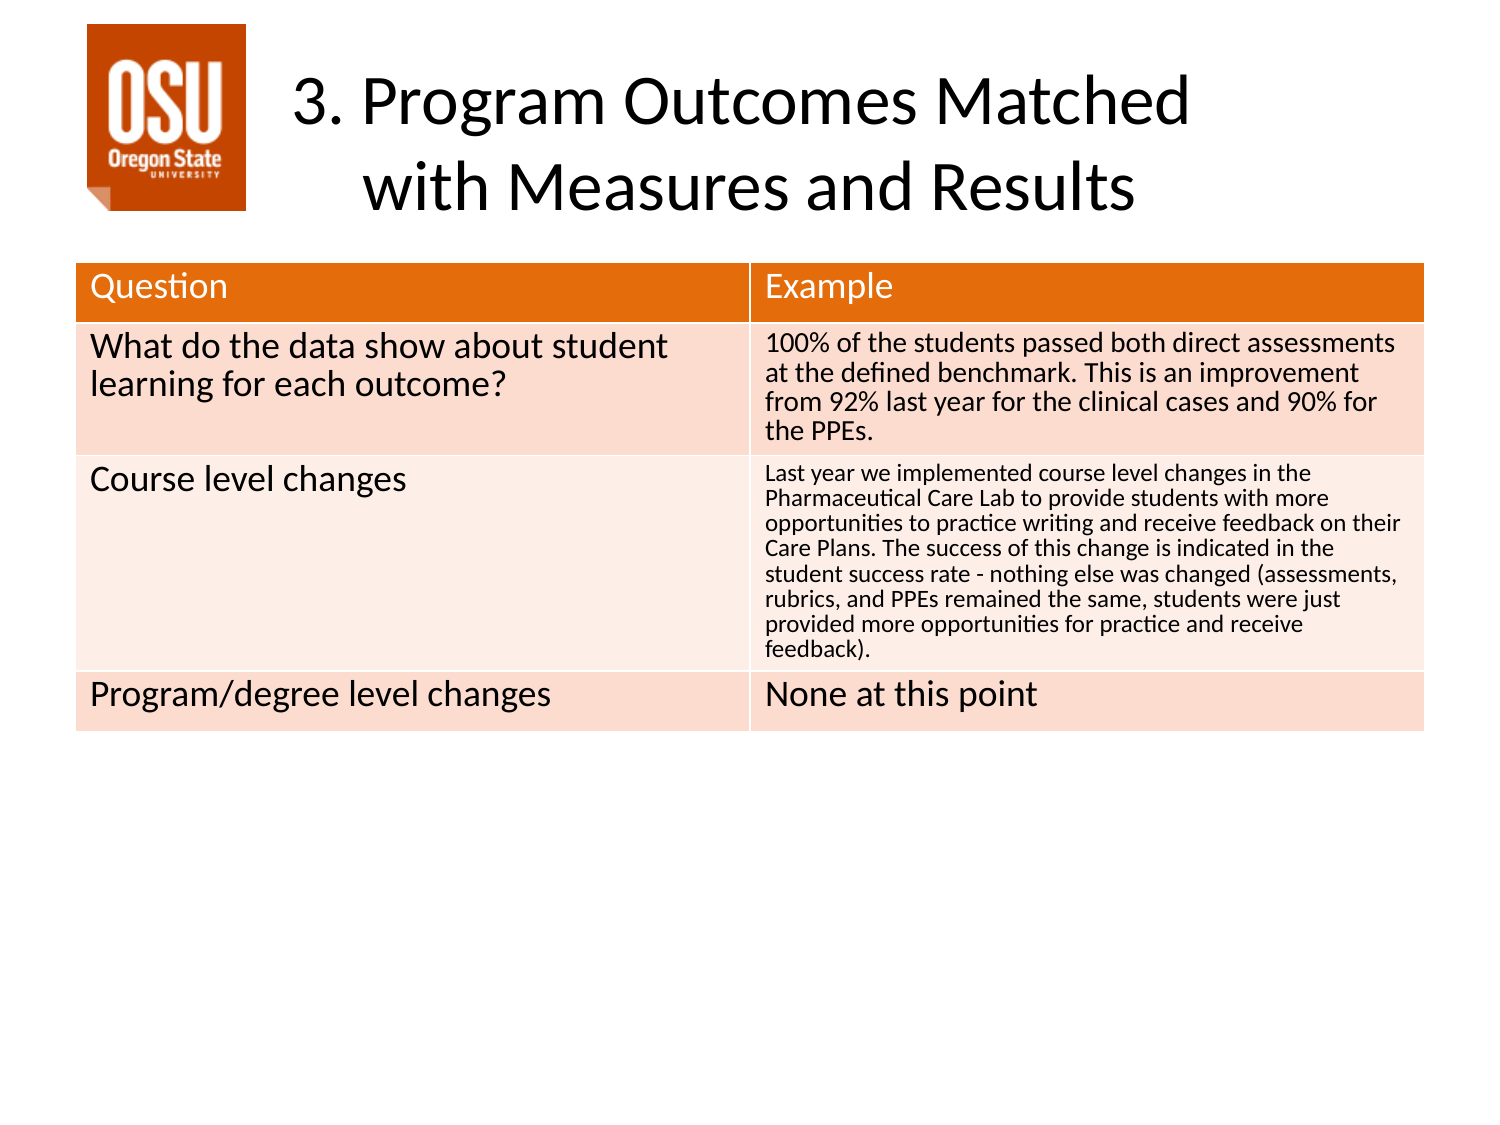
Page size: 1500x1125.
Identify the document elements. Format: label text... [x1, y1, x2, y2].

title 3. Program Outcomes Matched with Measures and Results [75, 45, 1425, 233]
table_header Question [76, 263, 749, 322]
table_cell What do the data show about student learning for each outcome? [76, 324, 749, 455]
table_cell 100% of the students passed both direct assessments at the defined benchmark. This is an improvement from 92% last year for the clinical cases and 90% for the PPEs. [751, 324, 1424, 455]
table_cell Program/degree level changes [76, 672, 749, 731]
table_cell None at this point [751, 672, 1424, 731]
table_cell Course level changes [76, 456, 749, 670]
table_header Example [751, 263, 1424, 322]
table_cell Last year we implemented course level changes in the Pharmaceutical Care Lab to provide students with more opportunities to practice writing and receive feedback on their Care Plans. The success of this change is indicated in the student success rate - nothing else was changed (assessments, rubrics, and PPEs remained the same, students were just provided more opportunities for practice and receive feedback). [751, 456, 1424, 670]
picture [87, 24, 246, 211]
